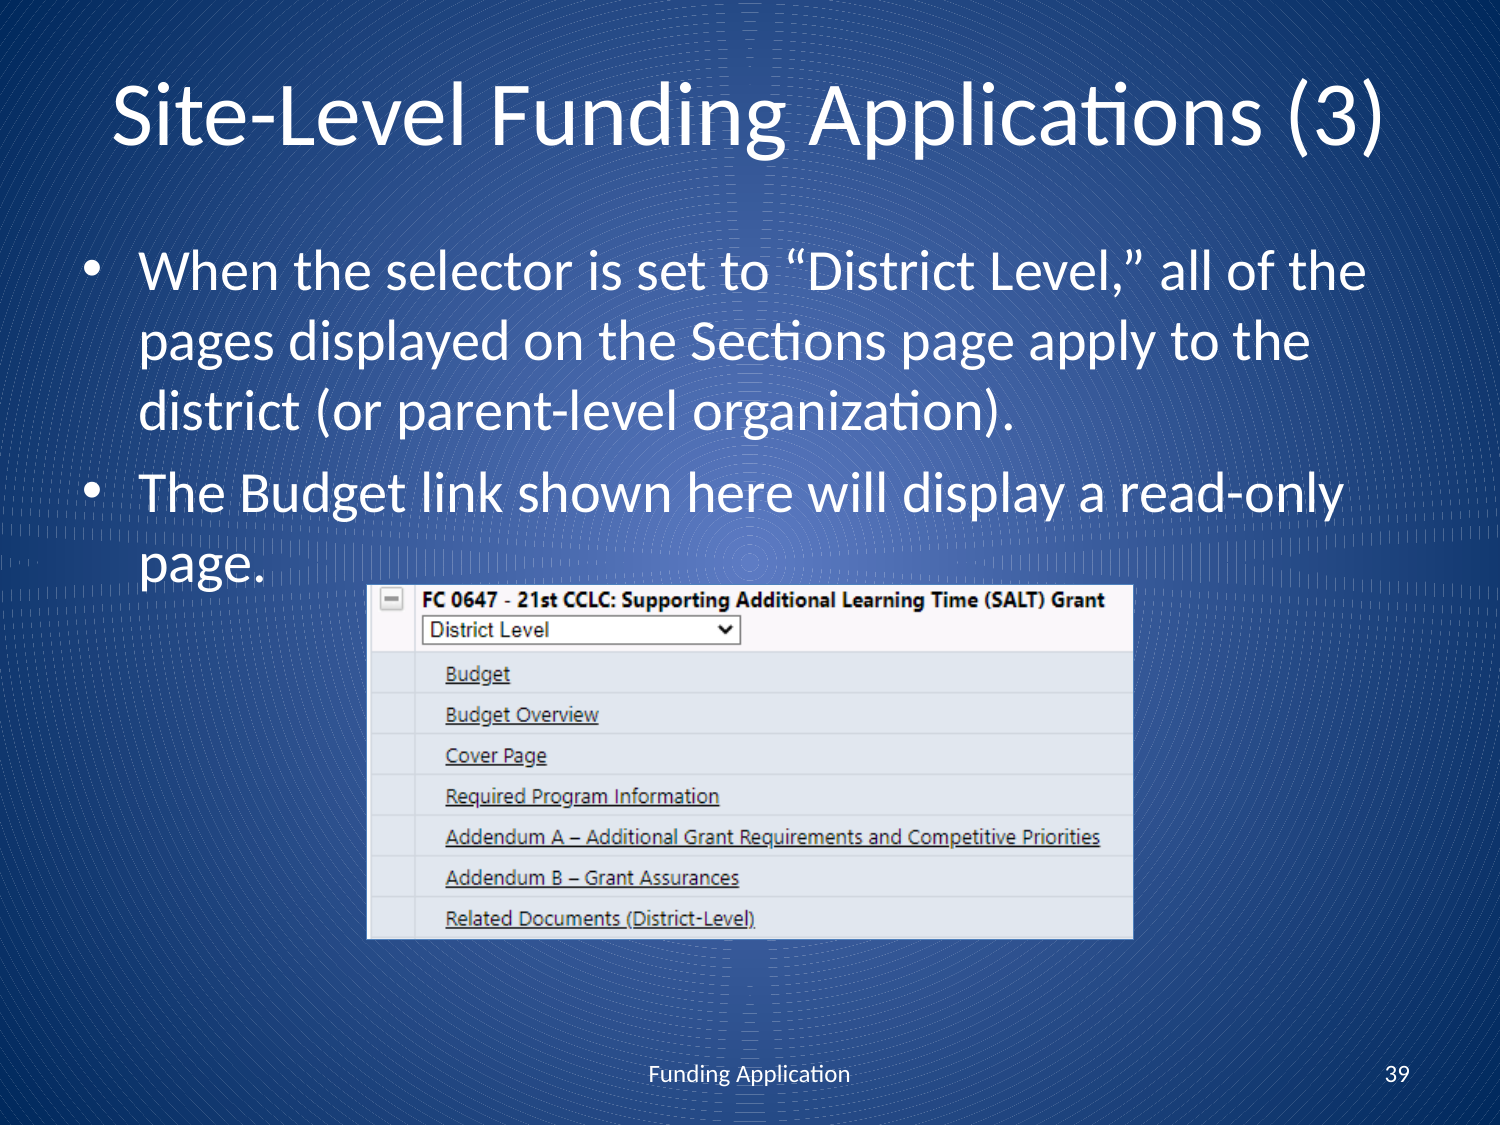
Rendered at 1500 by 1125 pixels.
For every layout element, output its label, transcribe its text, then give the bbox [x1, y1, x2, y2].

footer Funding Application [512, 1042, 988, 1103]
slide_number 39 [1074, 1042, 1425, 1103]
list When the selector is set to “District Level,” all of the pages displayed on the Sections page apply to the district (or parent-level organization). The Budget link shown here will display a read-only page. [66, 224, 1463, 1043]
picture [366, 584, 1134, 940]
title Site-Level Funding Applications (3) [75, 15, 1425, 203]
